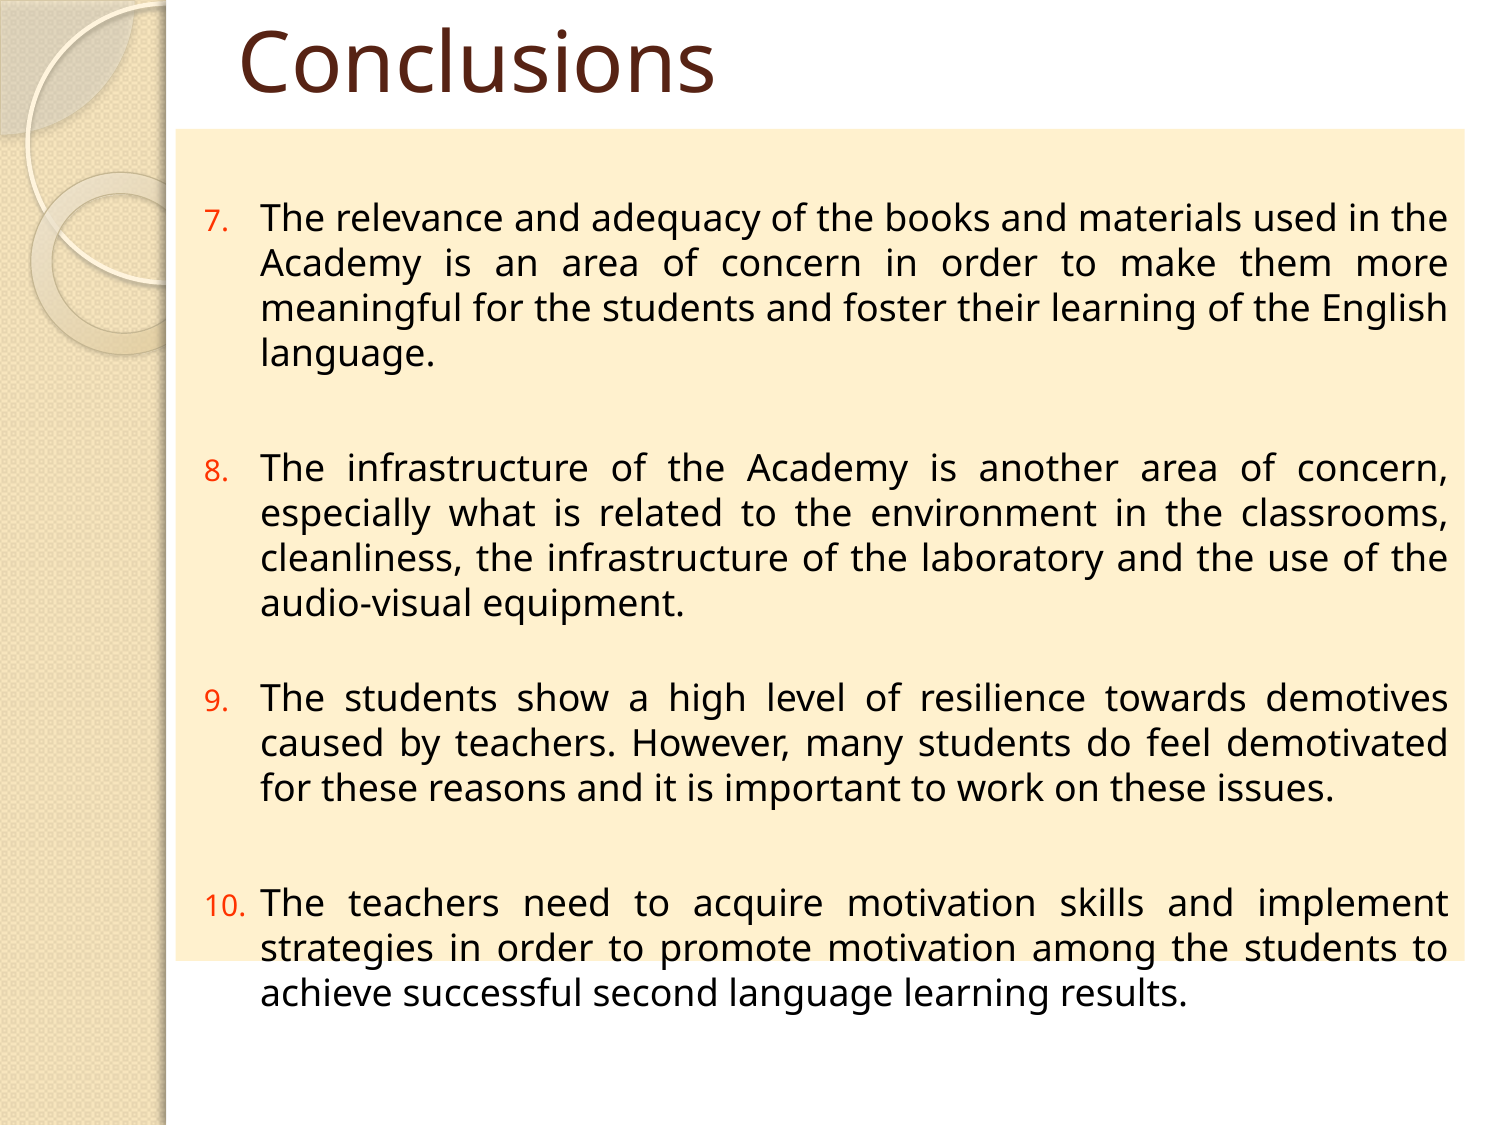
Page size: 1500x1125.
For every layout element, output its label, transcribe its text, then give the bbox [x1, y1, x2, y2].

list The relevance and adequacy of the books and materials used in the Academy is an area of concern in order to make them more meaningful for the students and foster their learning of the English language. The infrastructure of the Academy is another area of concern, especially what is related to the environment in the classrooms, cleanliness, the infrastructure of the laboratory and the use of the audio-visual equipment. The students show a high level of resilience towards demotives caused by teachers. However, many students do feel demotivated for these reasons and it is important to work on these issues. The teachers need to acquire motivation skills and implement strategies in order to promote motivation among the students to achieve successful second language learning results. [175, 128, 1465, 961]
title Conclusions [222, 0, 1453, 118]
